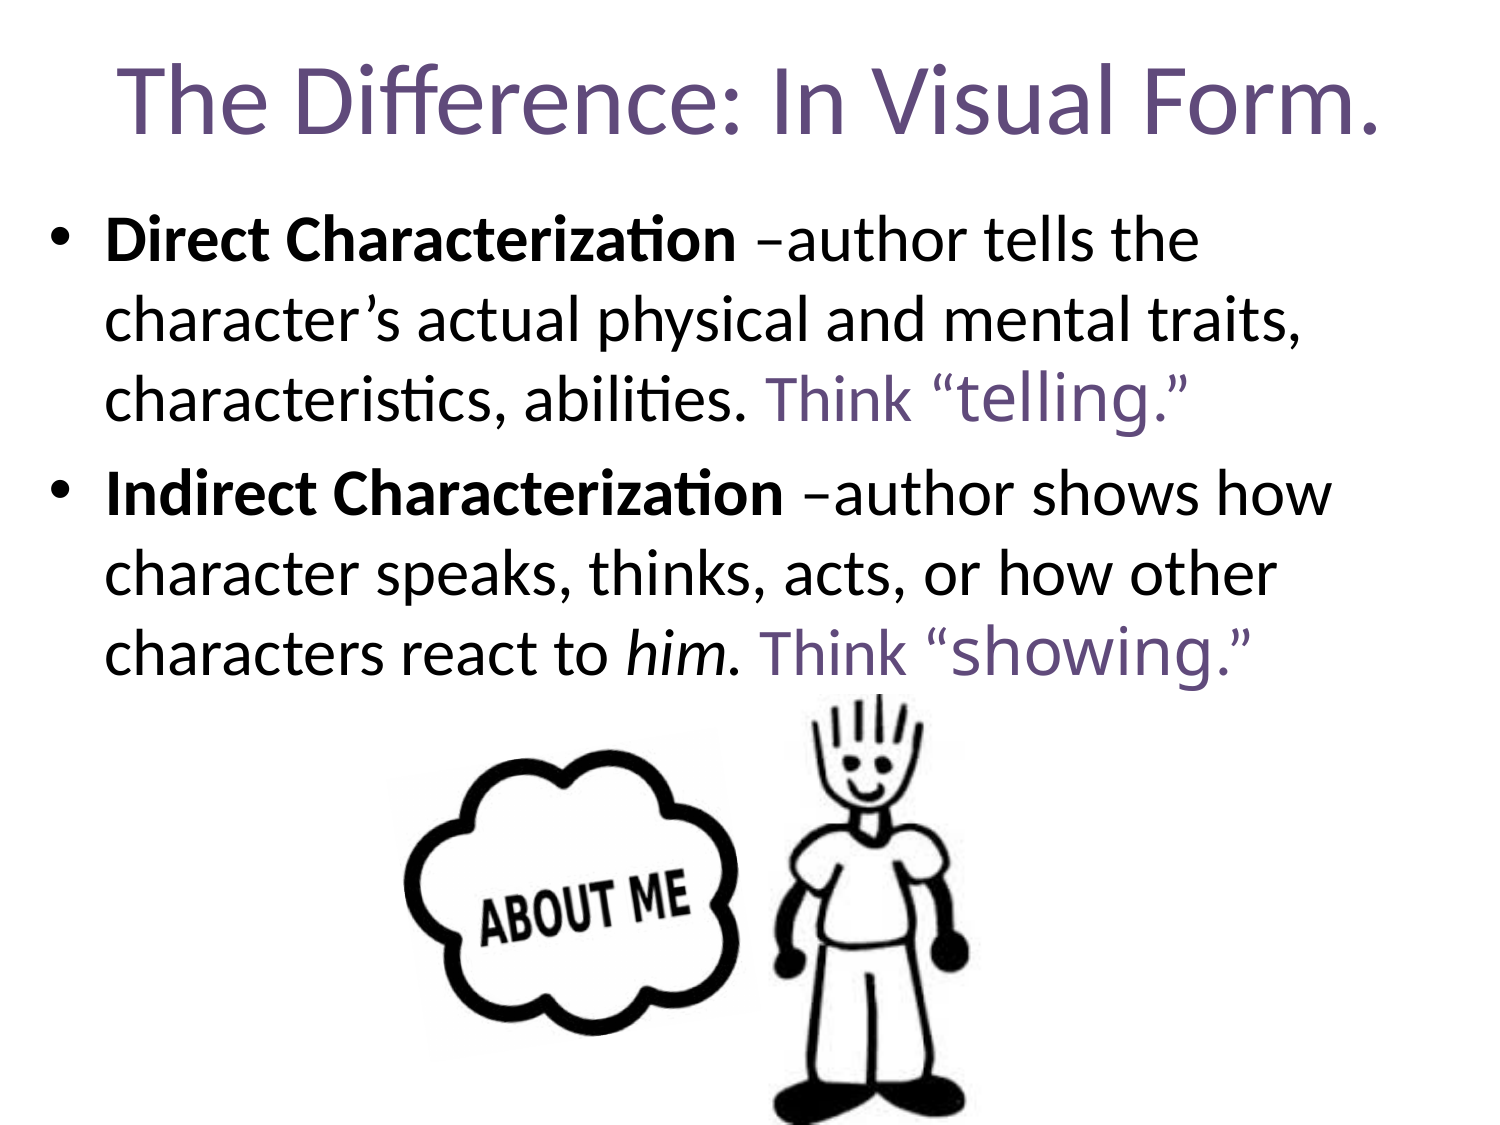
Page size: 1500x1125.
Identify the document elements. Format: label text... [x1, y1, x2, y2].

list Direct Characterization –author tells the character’s actual physical and mental traits, characteristics, abilities. Think “telling.” Indirect Characterization –author shows how character speaks, thinks, acts, or how other characters react to him. Think “showing.” [33, 187, 1464, 1091]
picture [388, 694, 1087, 1125]
title The Difference: In Visual Form. [75, 0, 1425, 187]
